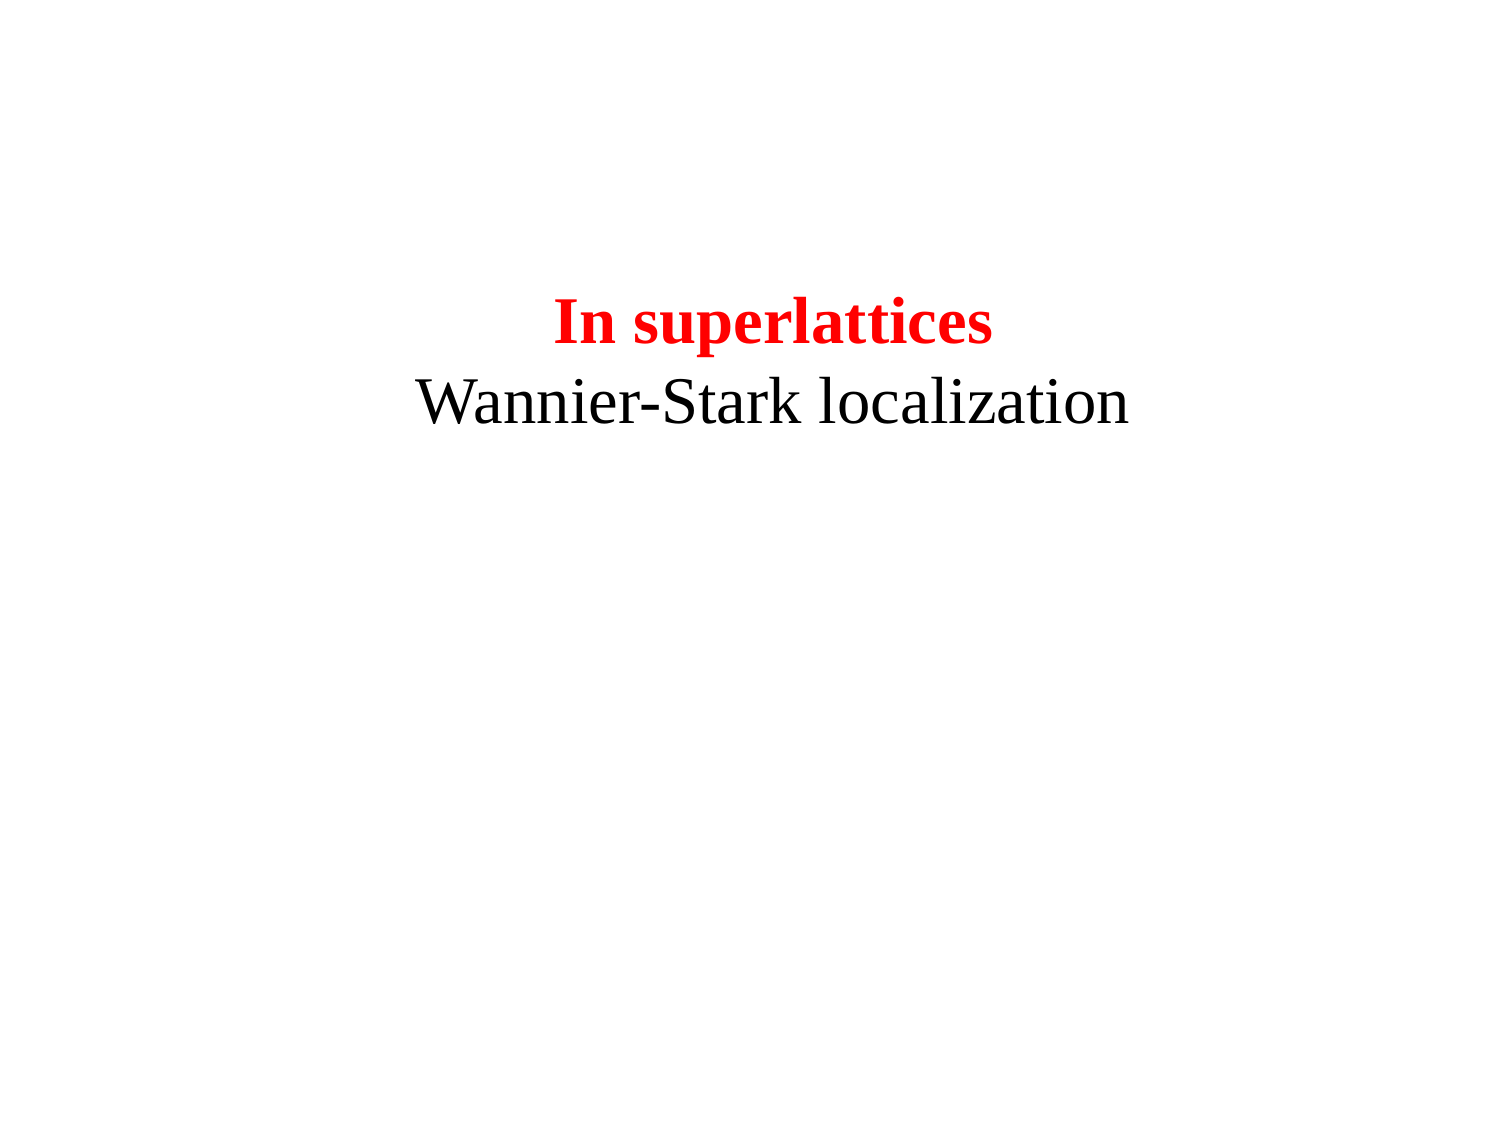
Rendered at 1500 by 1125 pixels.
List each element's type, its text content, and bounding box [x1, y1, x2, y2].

text_box In superlattices Wannier-Stark localization [401, 269, 1147, 445]
